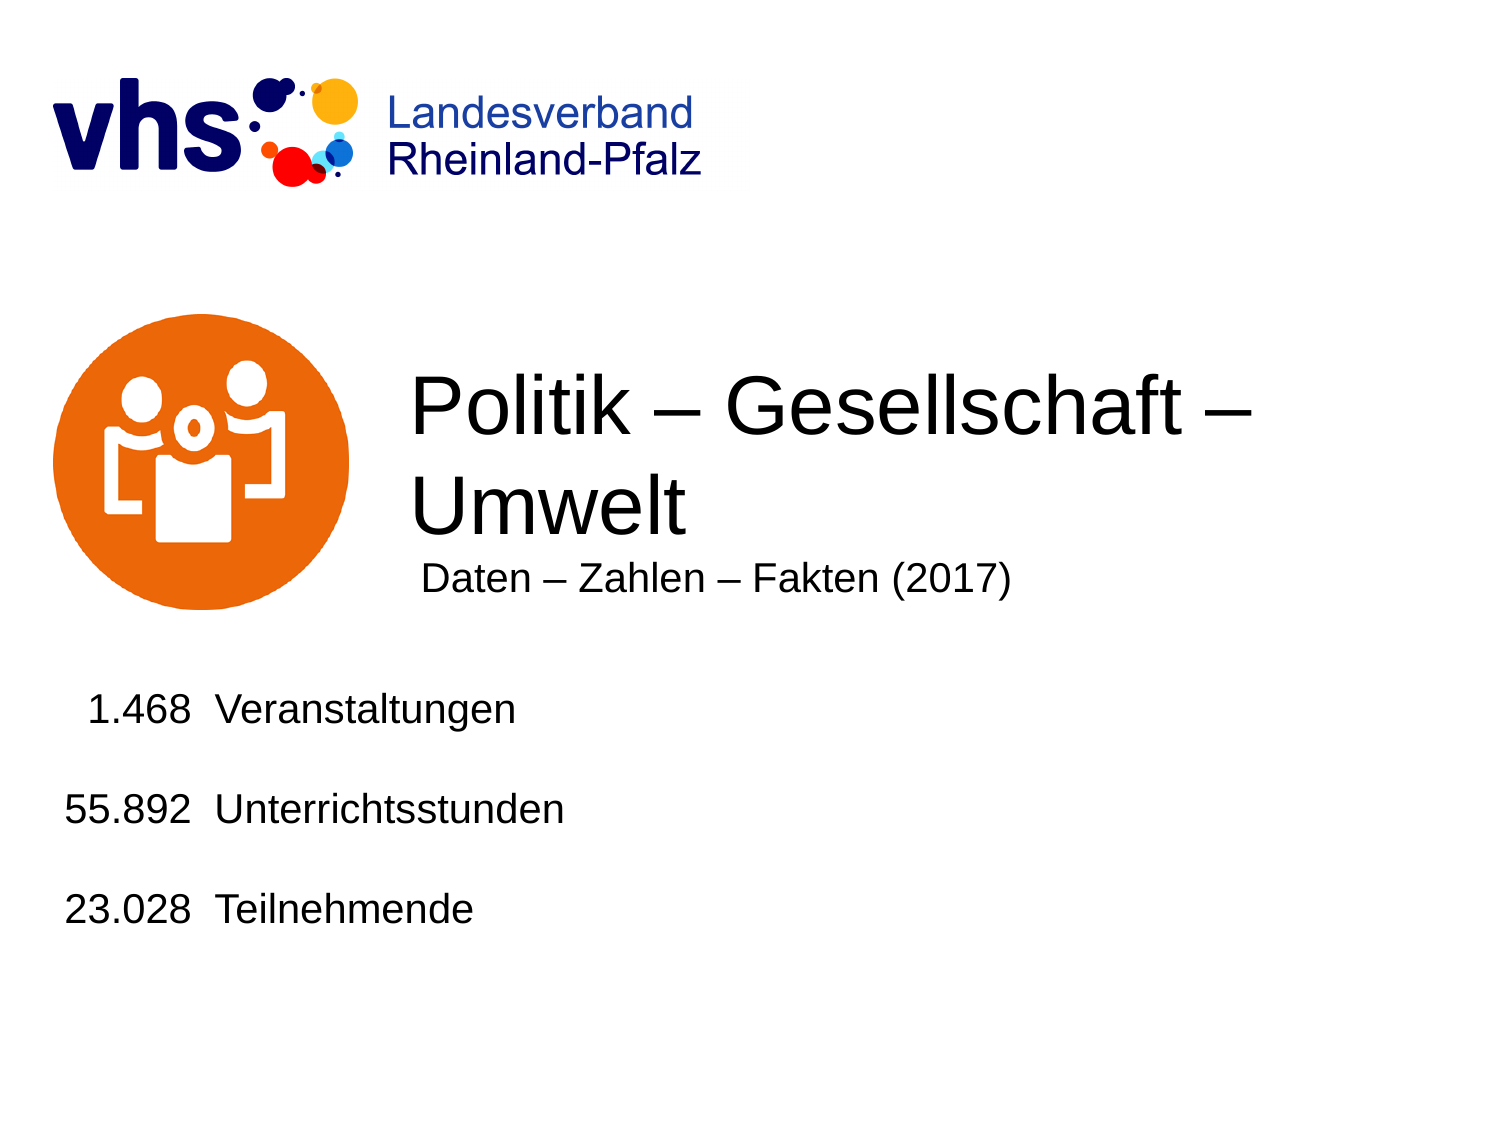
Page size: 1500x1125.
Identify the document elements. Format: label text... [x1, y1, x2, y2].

picture [52, 77, 750, 191]
picture [52, 314, 349, 610]
text_box 1.468 Veranstaltungen 55.892 Unterrichtsstunden 23.028 Teilnehmende [49, 586, 1459, 1115]
text_box Politik – Gesellschaft – Umwelt Daten – Zahlen – Fakten (2017) [348, 243, 1500, 659]
